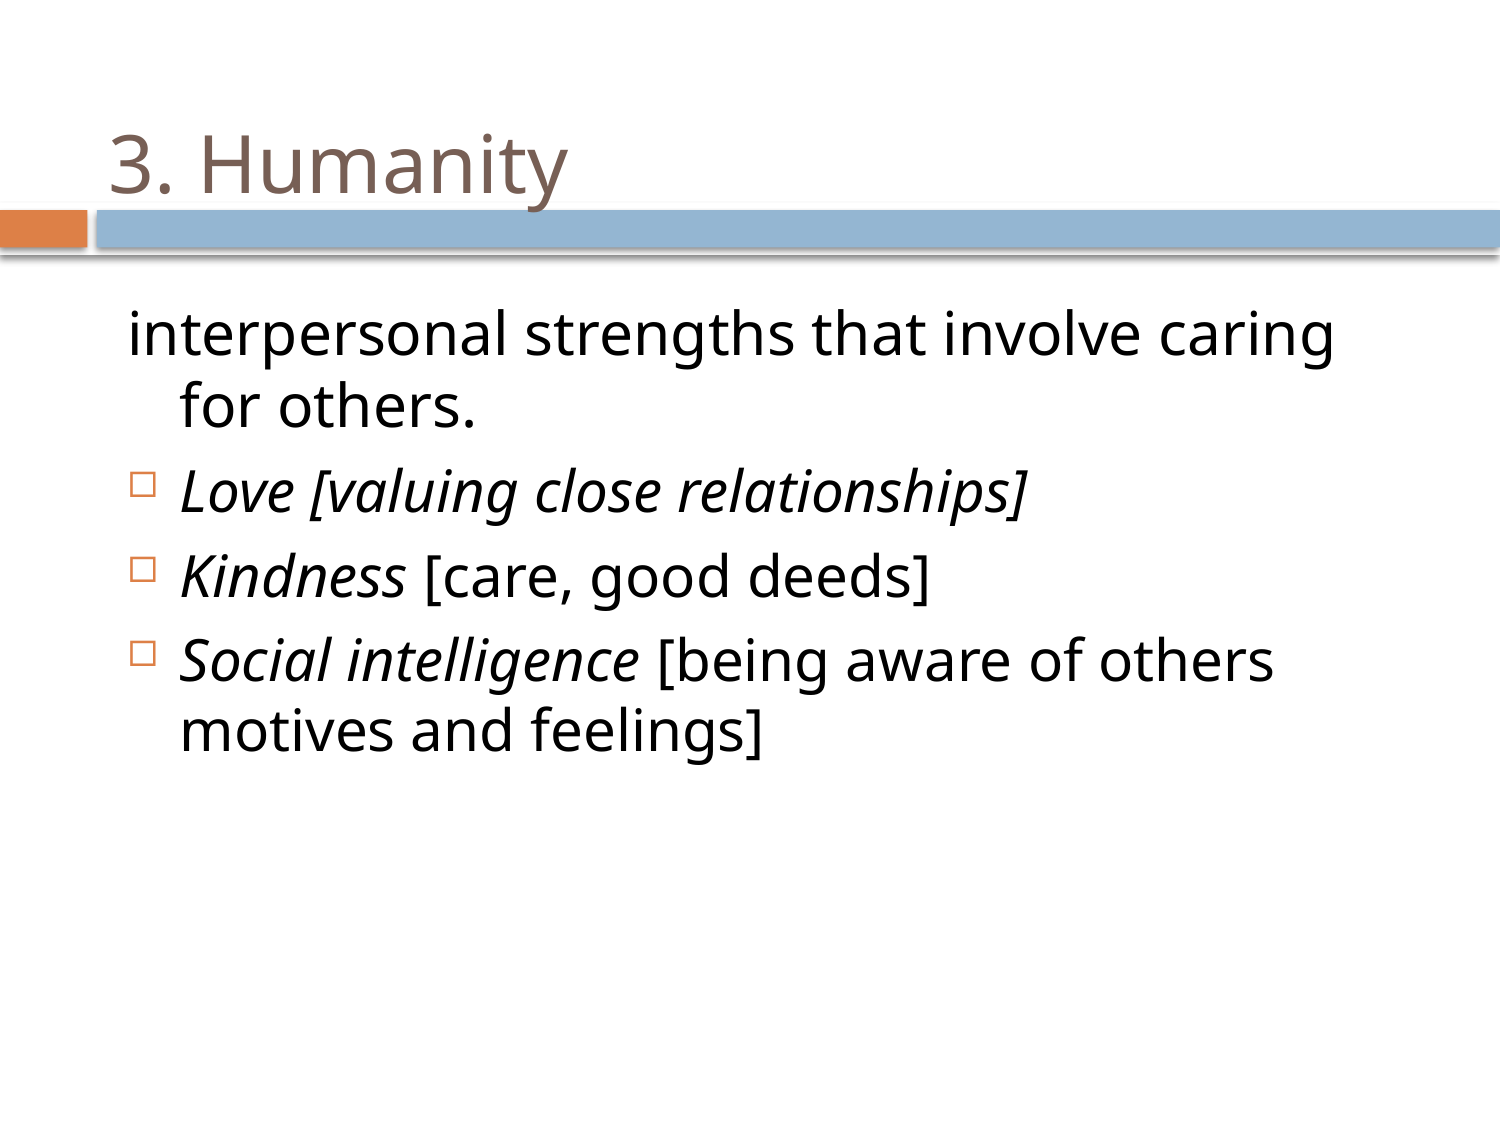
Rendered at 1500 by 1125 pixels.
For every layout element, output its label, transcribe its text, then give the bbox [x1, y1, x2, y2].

title 3. Humanity [93, 105, 1369, 218]
list interpersonal strengths that involve caring for others. Love [valuing close relationships] Kindness [care, good deeds] Social intelligence [being aware of others motives and feelings] [112, 287, 1388, 1075]
